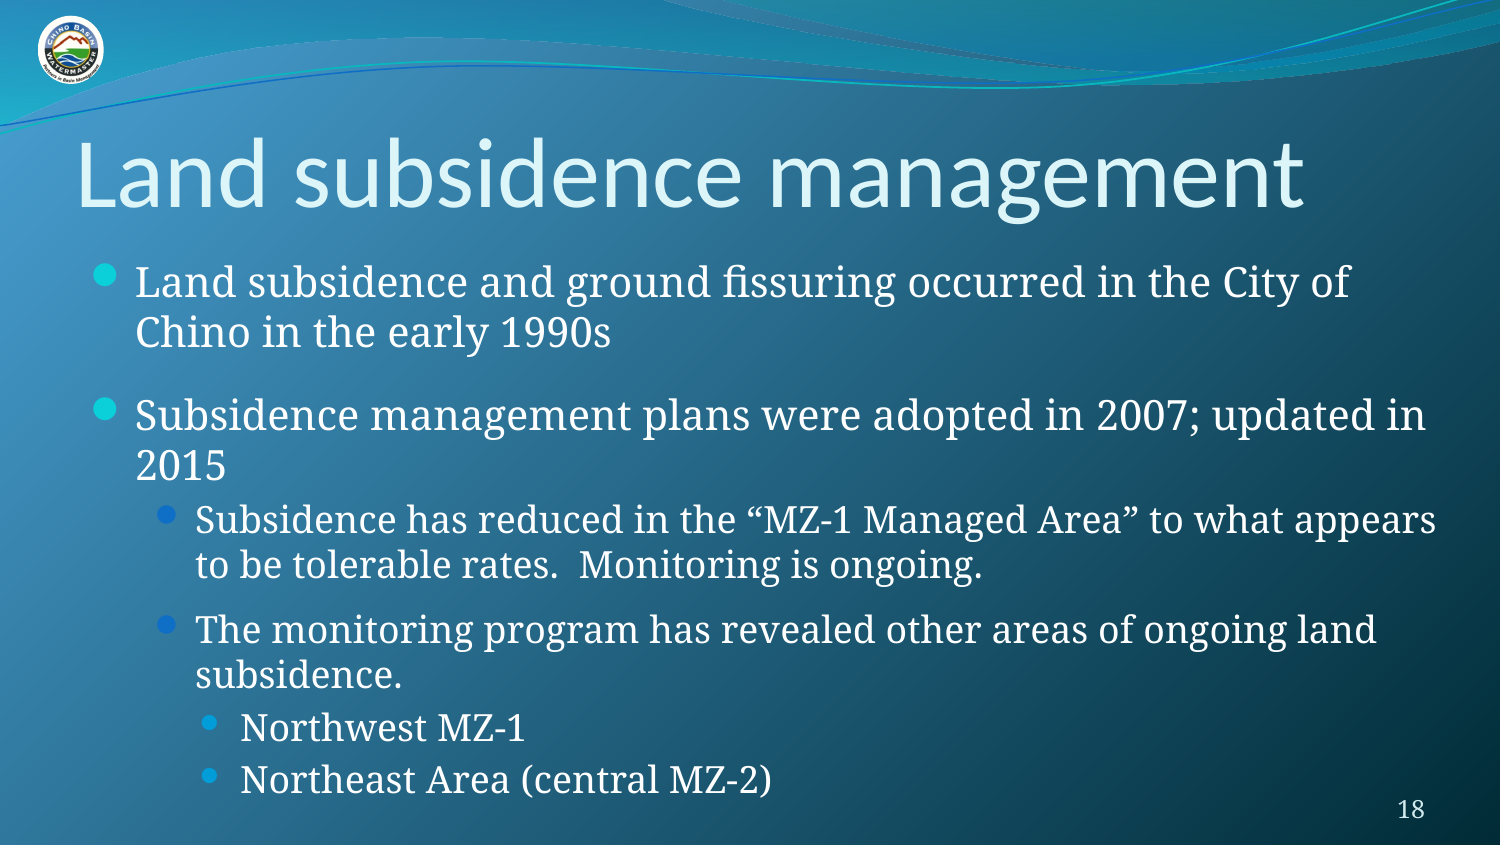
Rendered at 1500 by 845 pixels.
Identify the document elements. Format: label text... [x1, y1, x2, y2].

picture [38, 15, 104, 84]
list Land subsidence and ground fissuring occurred in the City of Chino in the early 1990s Subsidence management plans were adopted in 2007; updated in 2015 Subsidence has reduced in the “MZ-1 Managed Area” to what appears to be tolerable rates. Monitoring is ongoing. The monitoring program has revealed other areas of ongoing land subsidence. Northwest MZ-1 Northeast Area (central MZ-2) [74, 247, 1471, 789]
title Land subsidence management [74, 86, 1426, 228]
slide_number 18 [1299, 782, 1425, 828]
